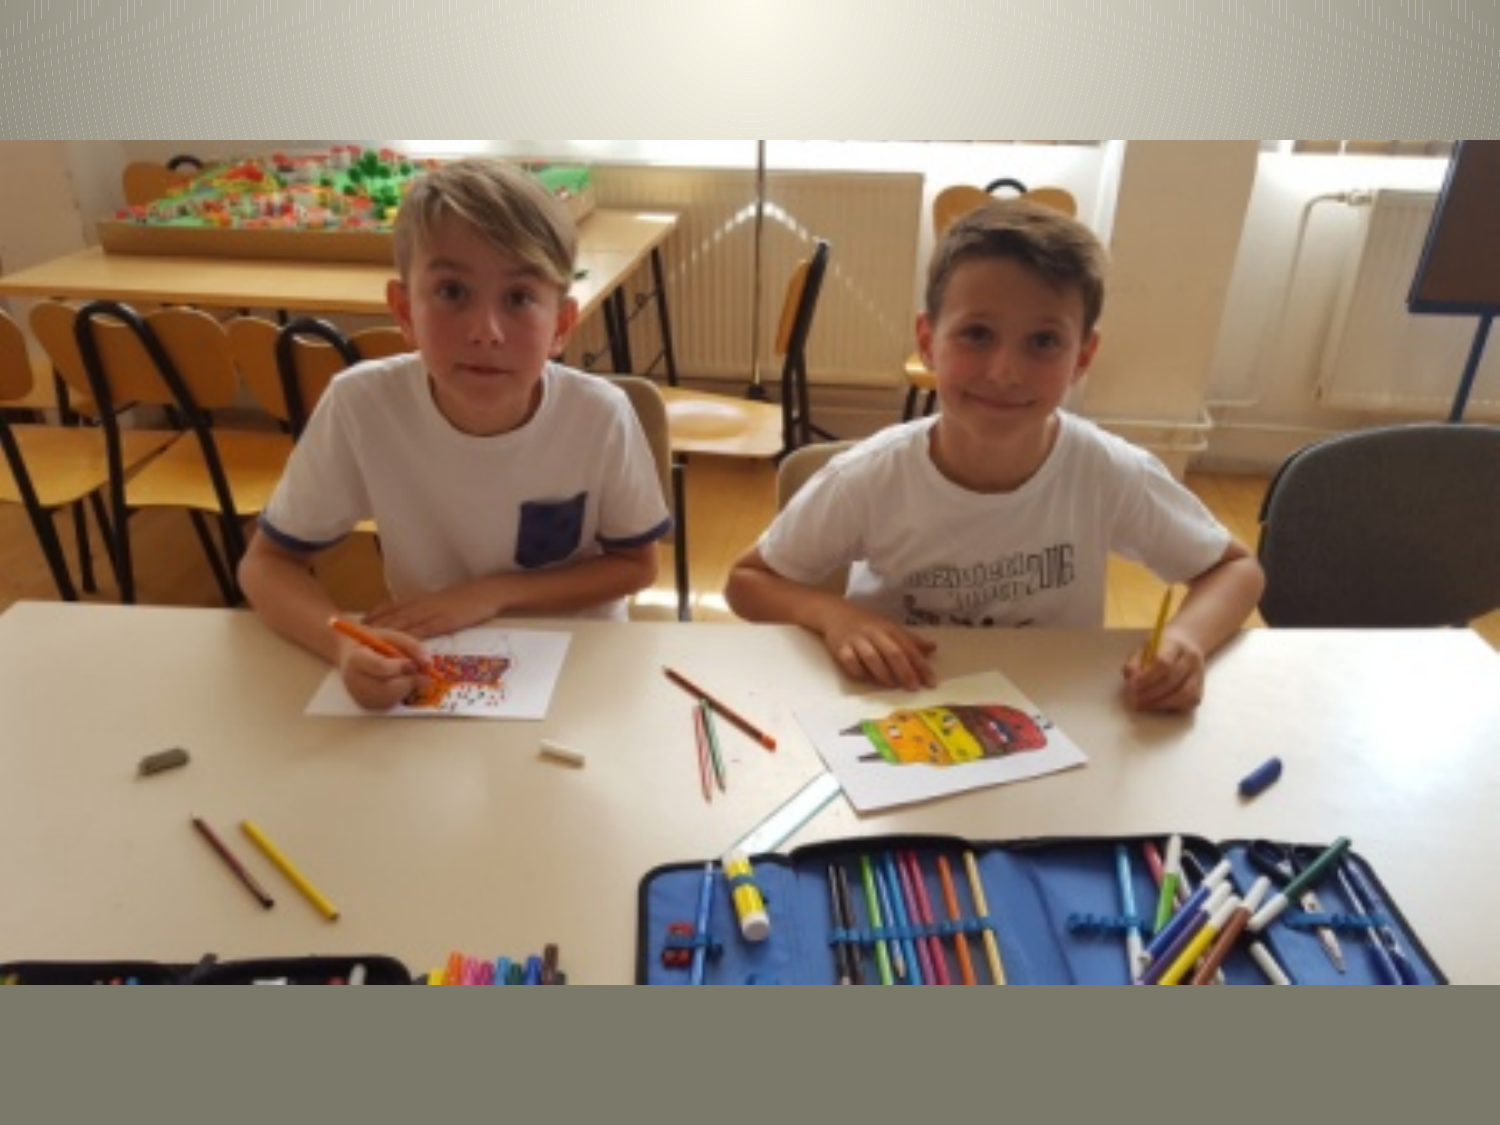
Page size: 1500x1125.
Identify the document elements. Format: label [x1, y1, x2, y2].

picture [0, 140, 1500, 985]
